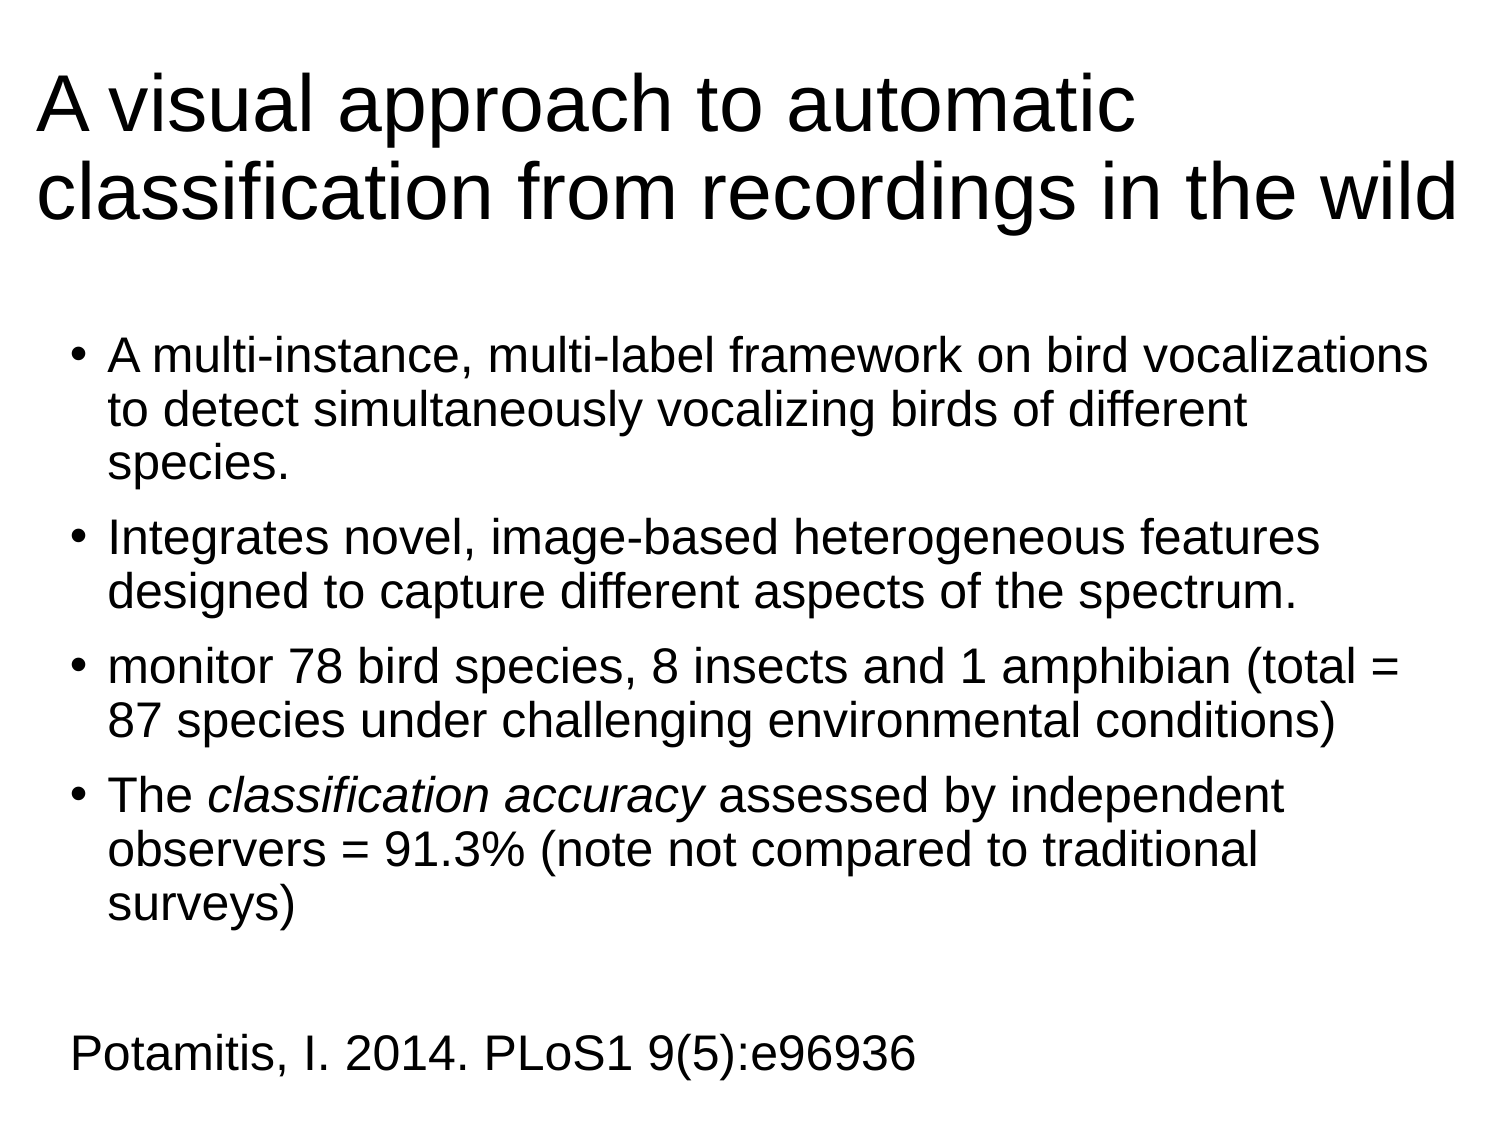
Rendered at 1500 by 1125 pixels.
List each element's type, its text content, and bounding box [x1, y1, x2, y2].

title A visual approach to automatic classification from recordings in the wild [21, 40, 1481, 259]
list A multi-instance, multi-label framework on bird vocalizations to detect simultaneously vocalizing birds of different species. Integrates novel, image-based heterogeneous features designed to capture different aspects of the spectrum. monitor 78 bird species, 8 insects and 1 amphibian (total = 87 species under challenging environmental conditions) The classification accuracy assessed by independent observers = 91.3% (note not compared to traditional surveys) Potamitis, I. 2014. PLoS1 9(5):e96936 [54, 321, 1450, 1036]
